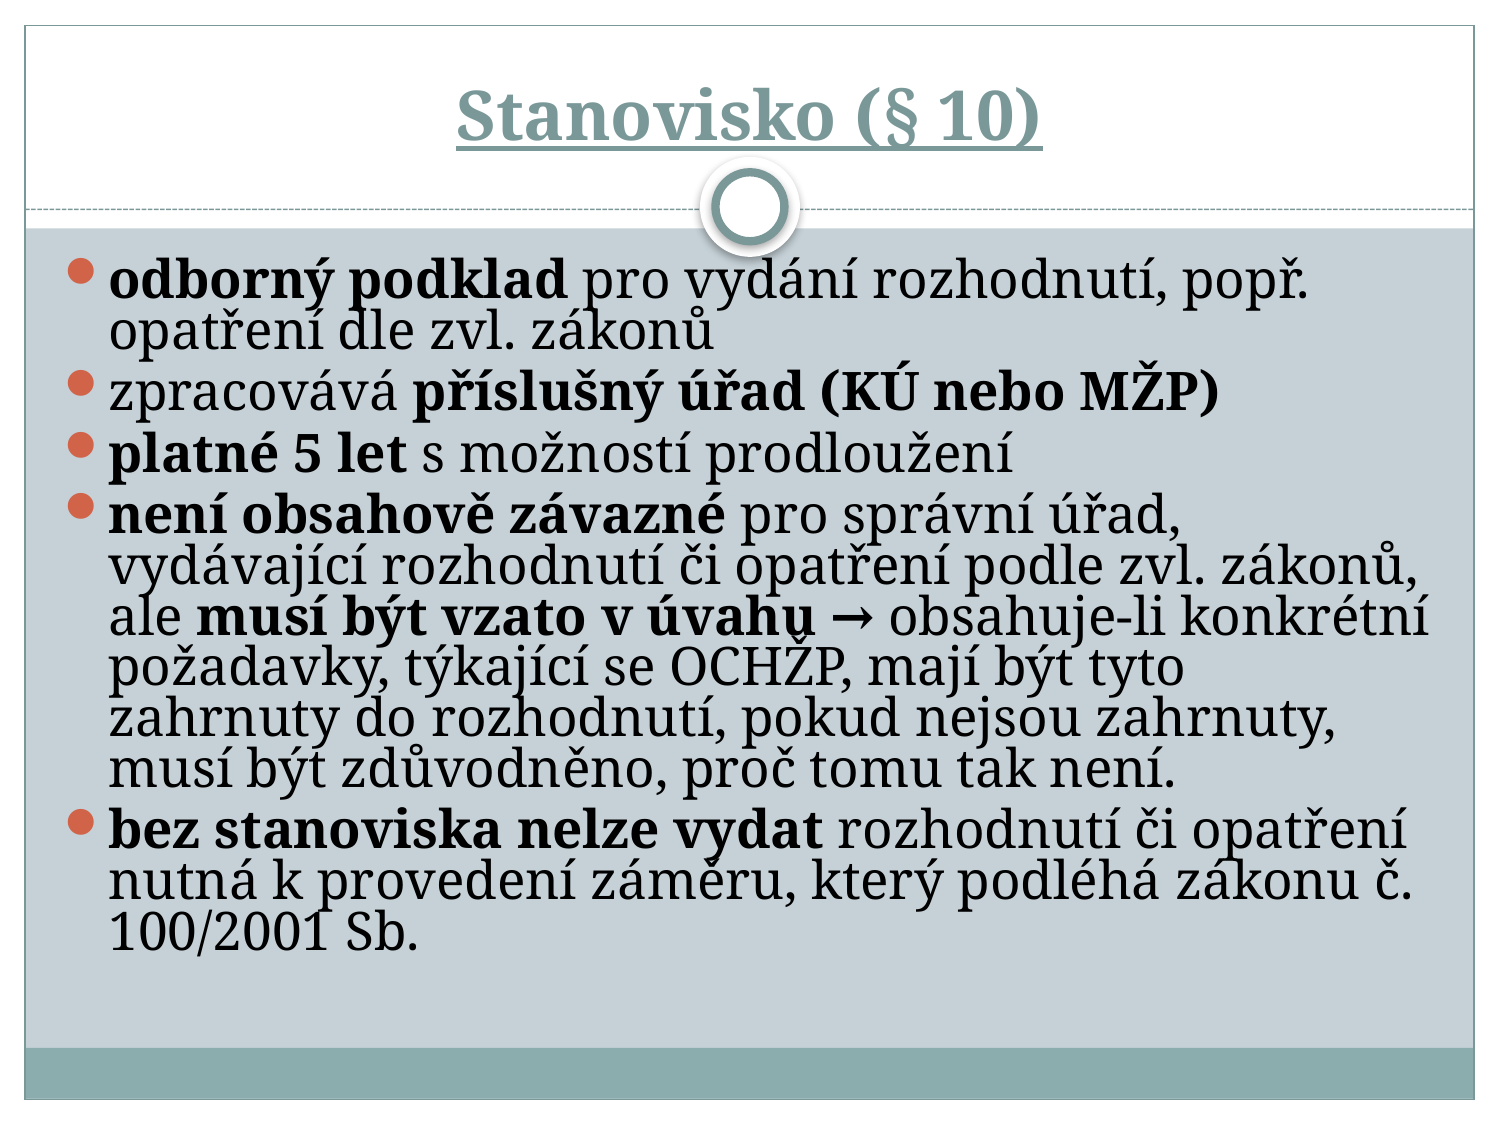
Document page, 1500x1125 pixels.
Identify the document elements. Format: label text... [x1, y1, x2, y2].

list odborný podklad pro vydání rozhodnutí, popř. opatření dle zvl. zákonů zpracovává příslušný úřad (KÚ nebo MŽP) platné 5 let s možností prodloužení není obsahově závazné pro správní úřad, vydávající rozhodnutí či opatření podle zvl. zákonů, ale musí být vzato v úvahu → obsahuje-li konkrétní požadavky, týkající se OCHŽP, mají být tyto zahrnuty do rozhodnutí, pokud nejsou zahrnuty, musí být zdůvodněno, proč tomu tak není. bez stanoviska nelze vydat rozhodnutí či opatření nutná k provedení záměru, který podléhá zákonu č. 100/2001 Sb. [49, 250, 1445, 1001]
title Stanovisko (§ 10) [49, 37, 1450, 162]
